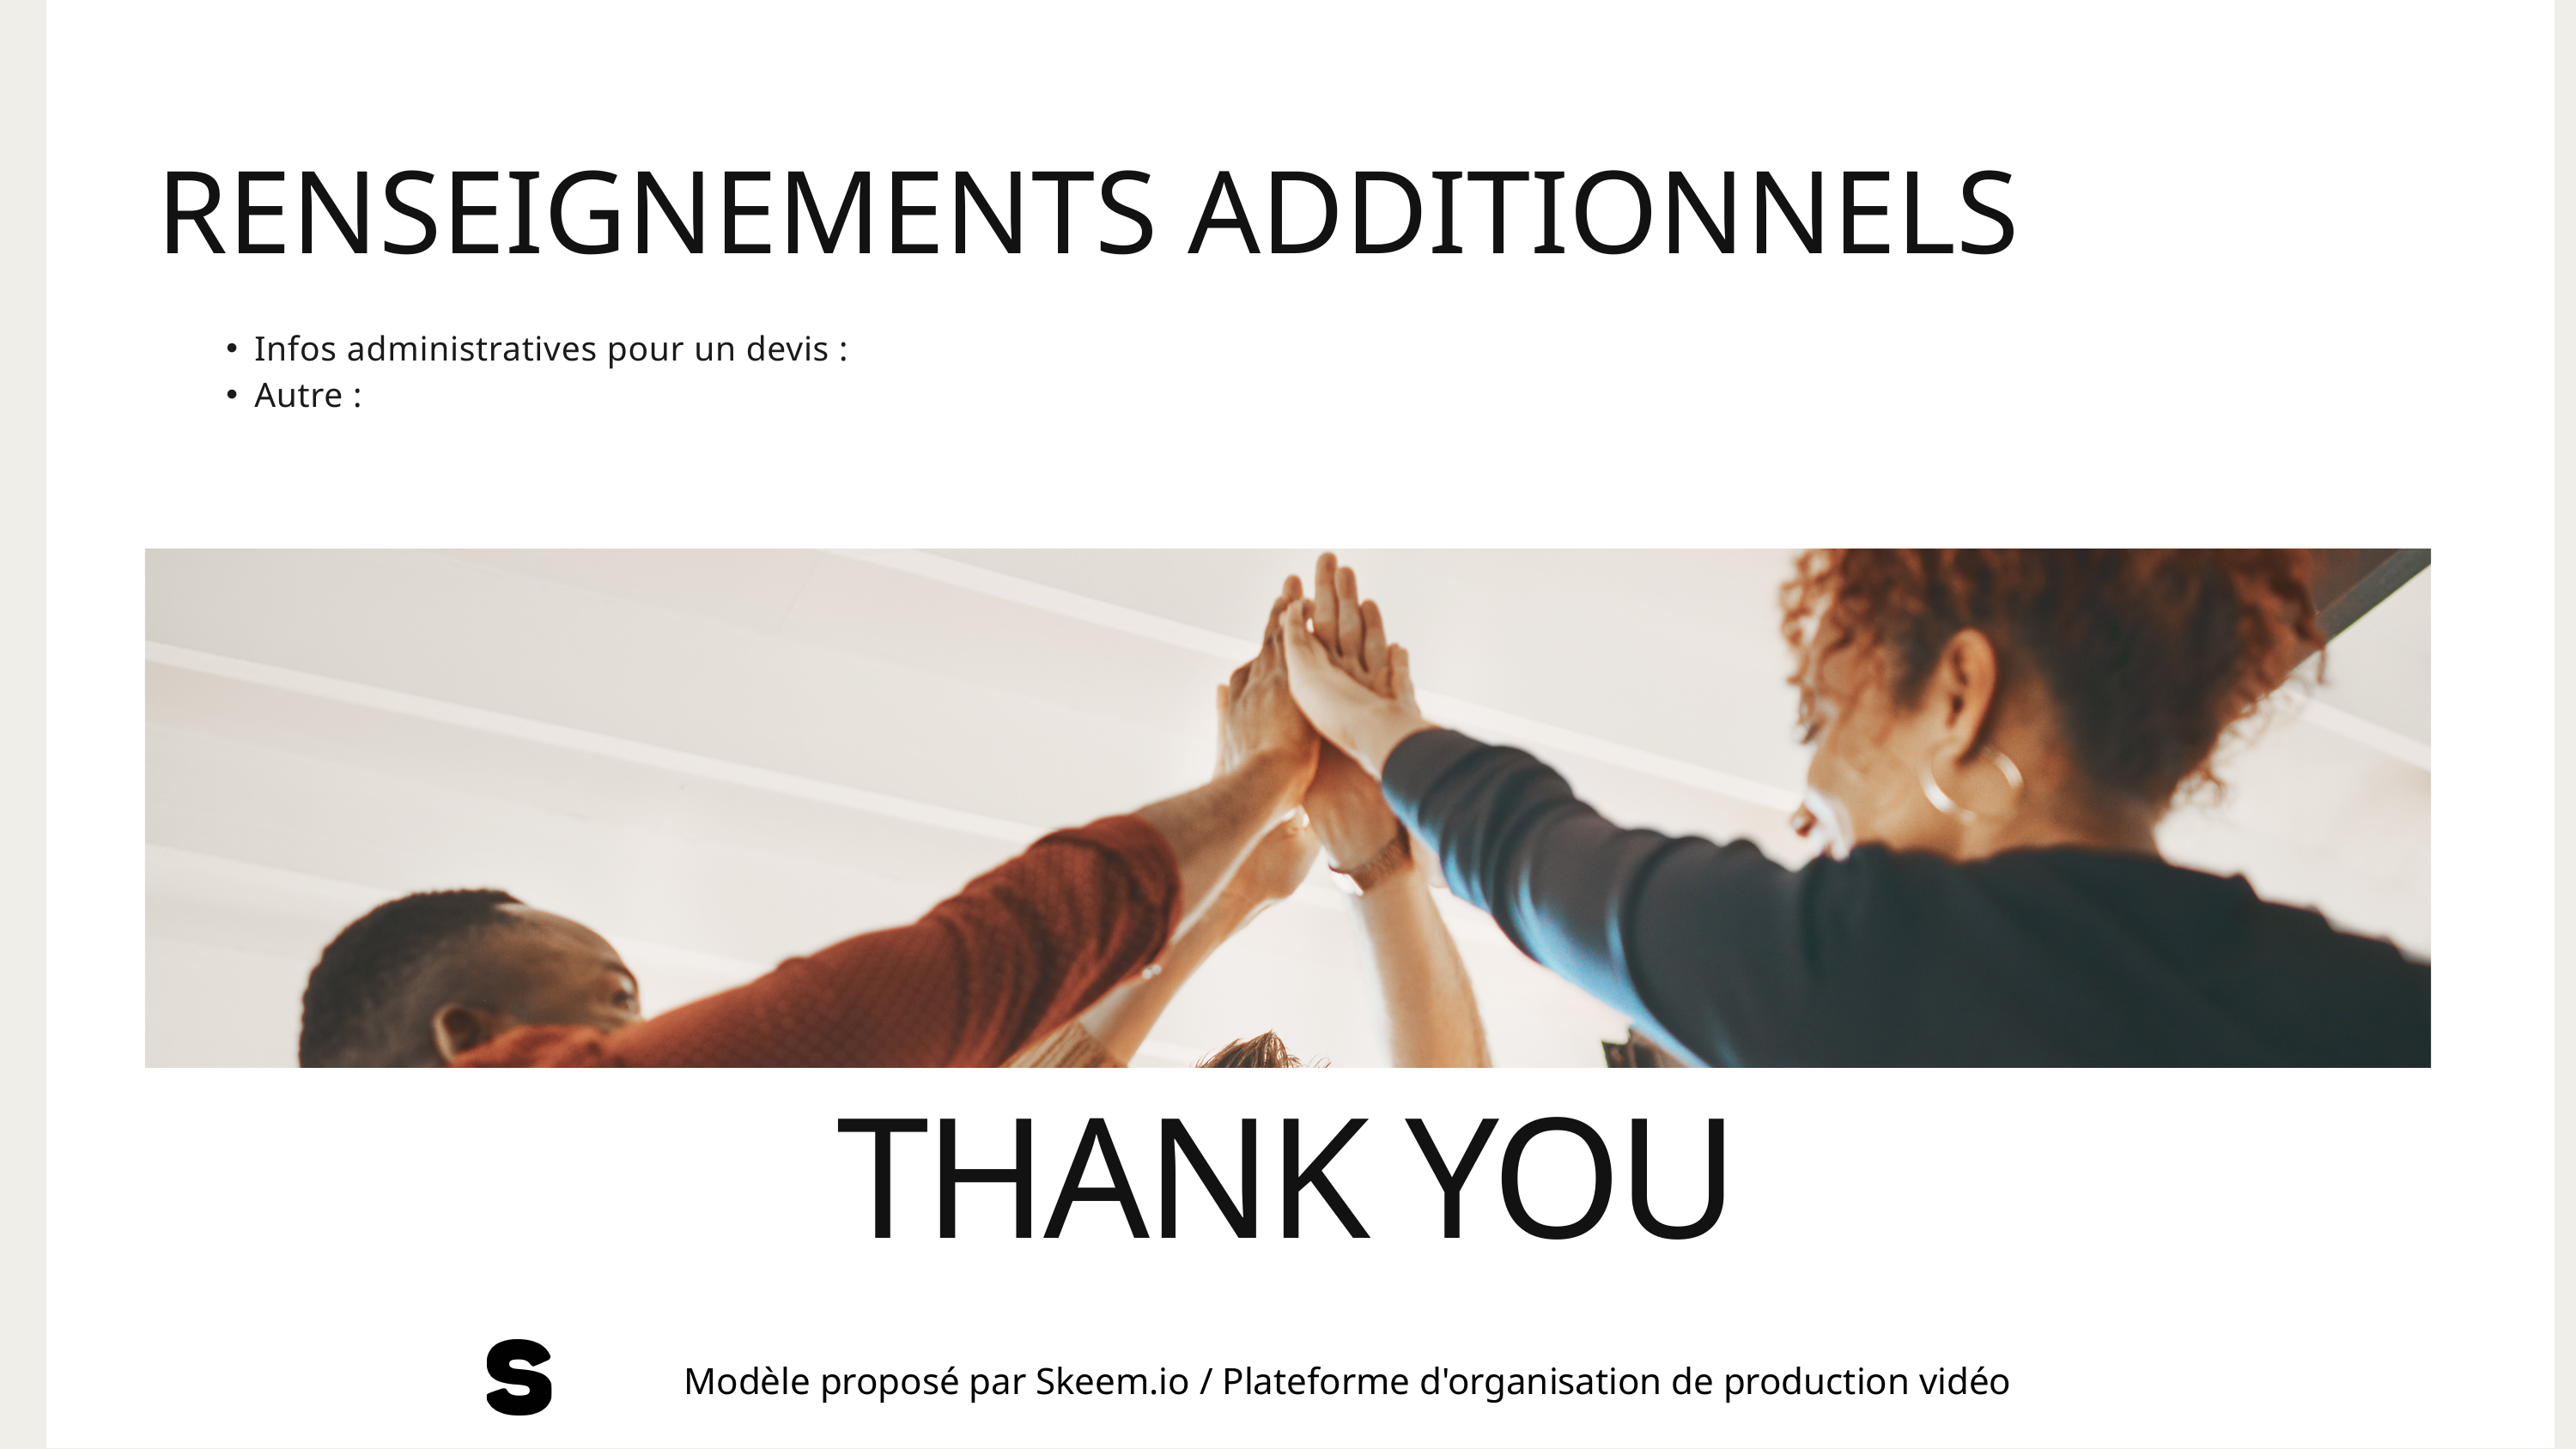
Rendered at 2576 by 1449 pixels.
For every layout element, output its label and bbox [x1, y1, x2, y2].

text_box [46, 0, 2555, 1449]
text_box [144, 549, 2432, 1069]
